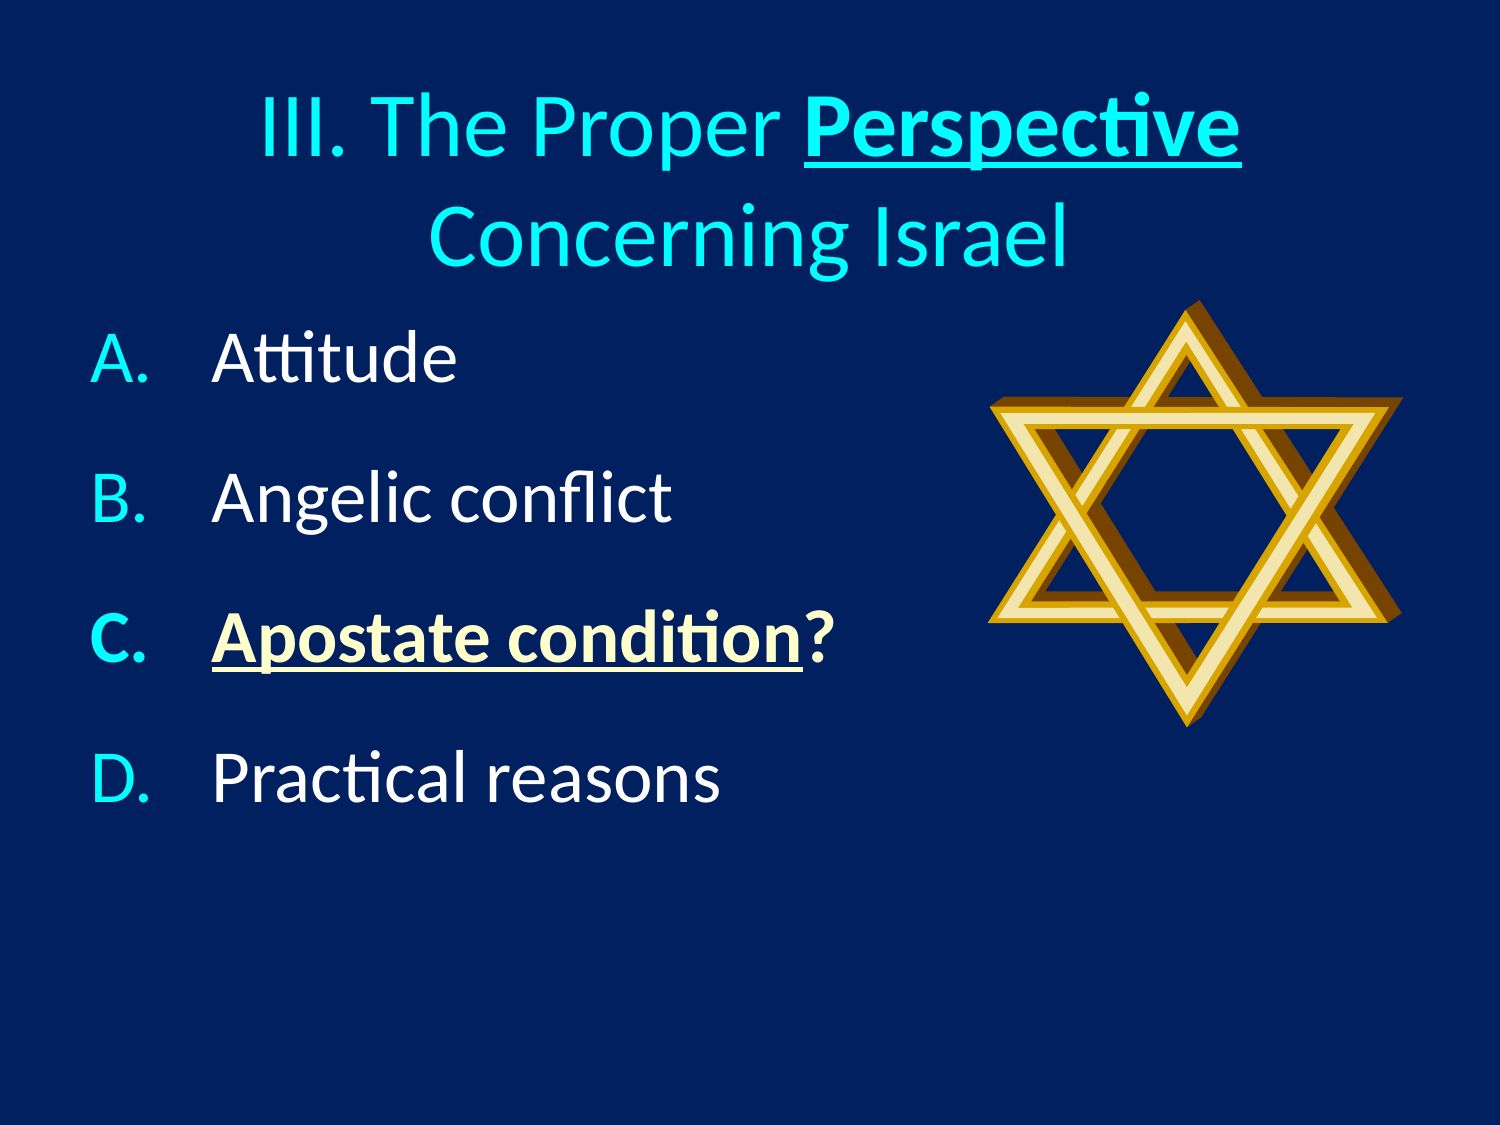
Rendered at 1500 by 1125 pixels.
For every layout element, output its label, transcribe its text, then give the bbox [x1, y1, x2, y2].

list Attitude Angelic conflict Apostate condition? Practical reasons [74, 299, 901, 851]
title III. The Proper Perspective Concerning Israel [87, 37, 1413, 313]
picture [987, 299, 1404, 728]
